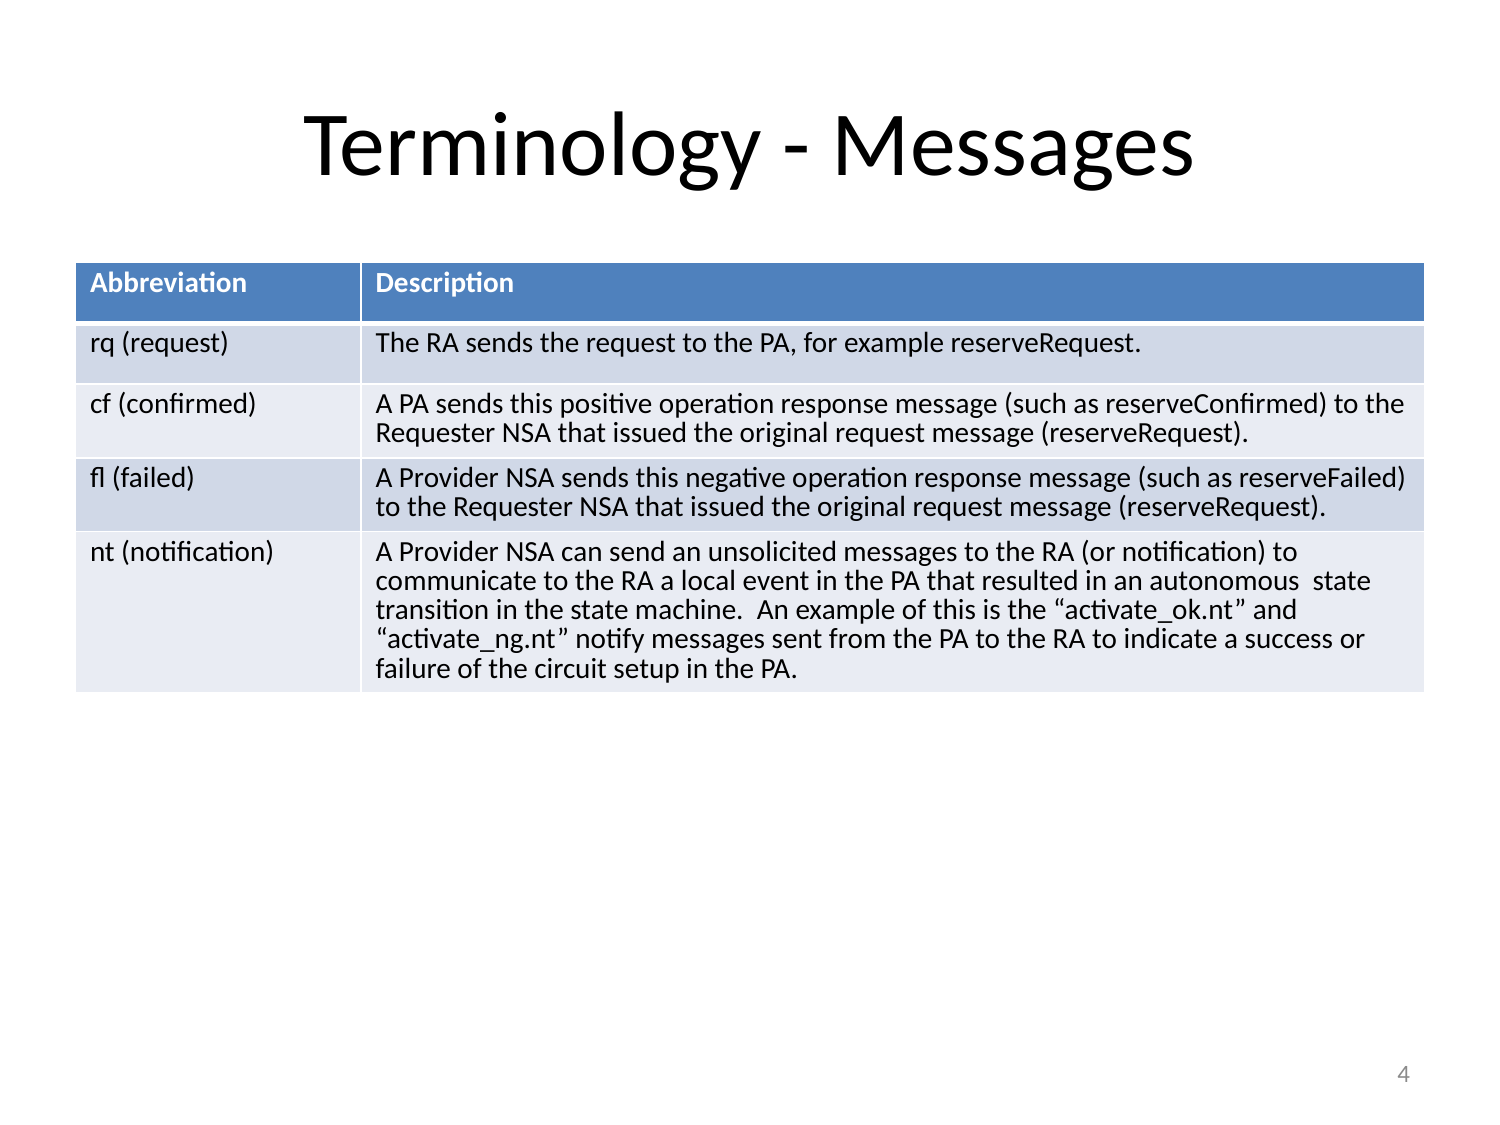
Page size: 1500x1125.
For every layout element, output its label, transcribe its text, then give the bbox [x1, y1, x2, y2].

table_cell fl (failed) [76, 459, 360, 531]
table_cell rq (request) [76, 326, 360, 383]
table_cell The RA sends the request to the PA, for example reserveRequest. [362, 326, 1424, 383]
title Terminology - Messages [75, 45, 1425, 233]
table_cell A Provider NSA sends this negative operation response message (such as reserveFailed) to the Requester NSA that issued the original request message (reserveRequest). [362, 459, 1424, 531]
table_cell A PA sends this positive operation response message (such as reserveConfirmed) to the Requester NSA that issued the original request message (reserveRequest). [362, 385, 1424, 457]
table_header Abbreviation [76, 263, 360, 321]
table_cell nt (notification) [76, 532, 360, 692]
table_header Description [362, 263, 1424, 321]
slide_number 4 [1074, 1042, 1425, 1103]
table_cell cf (confirmed) [76, 385, 360, 457]
table_cell A Provider NSA can send an unsolicited messages to the RA (or notification) to communicate to the RA a local event in the PA that resulted in an autonomous state transition in the state machine. An example of this is the “activate_ok.nt” and “activate_ng.nt” notify messages sent from the PA to the RA to indicate a success or failure of the circuit setup in the PA. [362, 532, 1424, 692]
